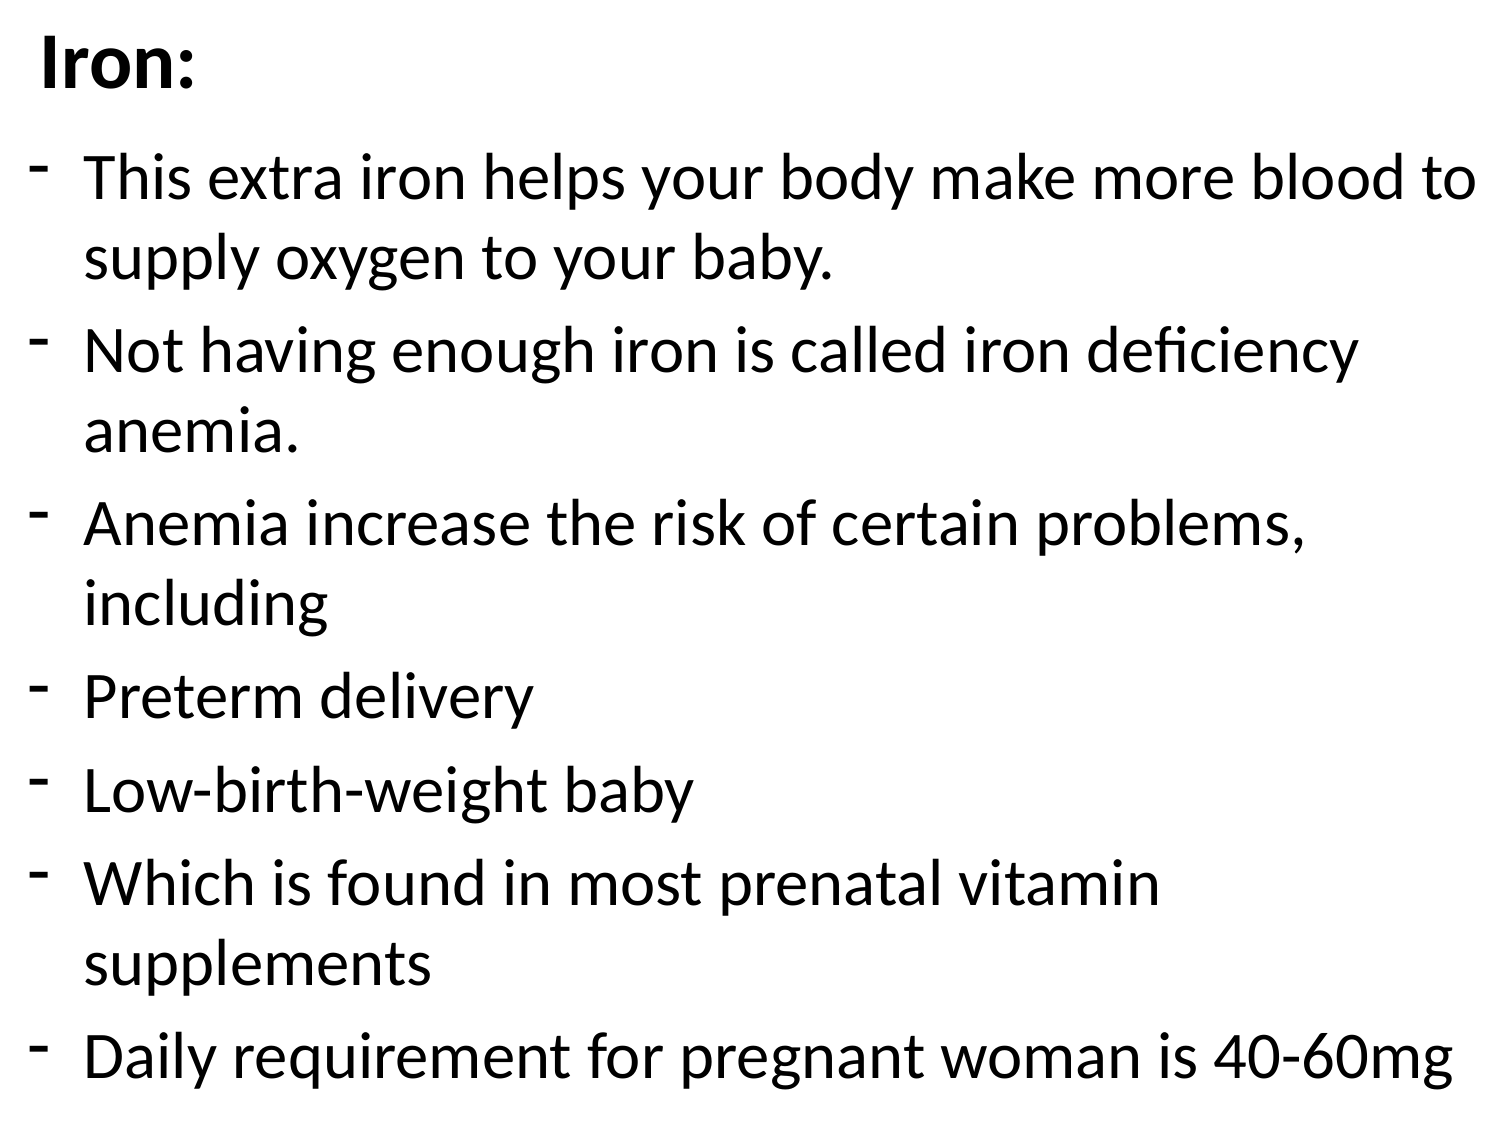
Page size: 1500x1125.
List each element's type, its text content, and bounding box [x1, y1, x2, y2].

title Iron: [24, 0, 1488, 113]
list This extra iron helps your body make more blood to supply oxygen to your baby. Not having enough iron is called iron deficiency anemia. Anemia increase the risk of certain problems, including Preterm delivery Low-birth-weight baby Which is found in most prenatal vitamin supplements Daily requirement for pregnant woman is 40-60mg [12, 125, 1500, 1125]
